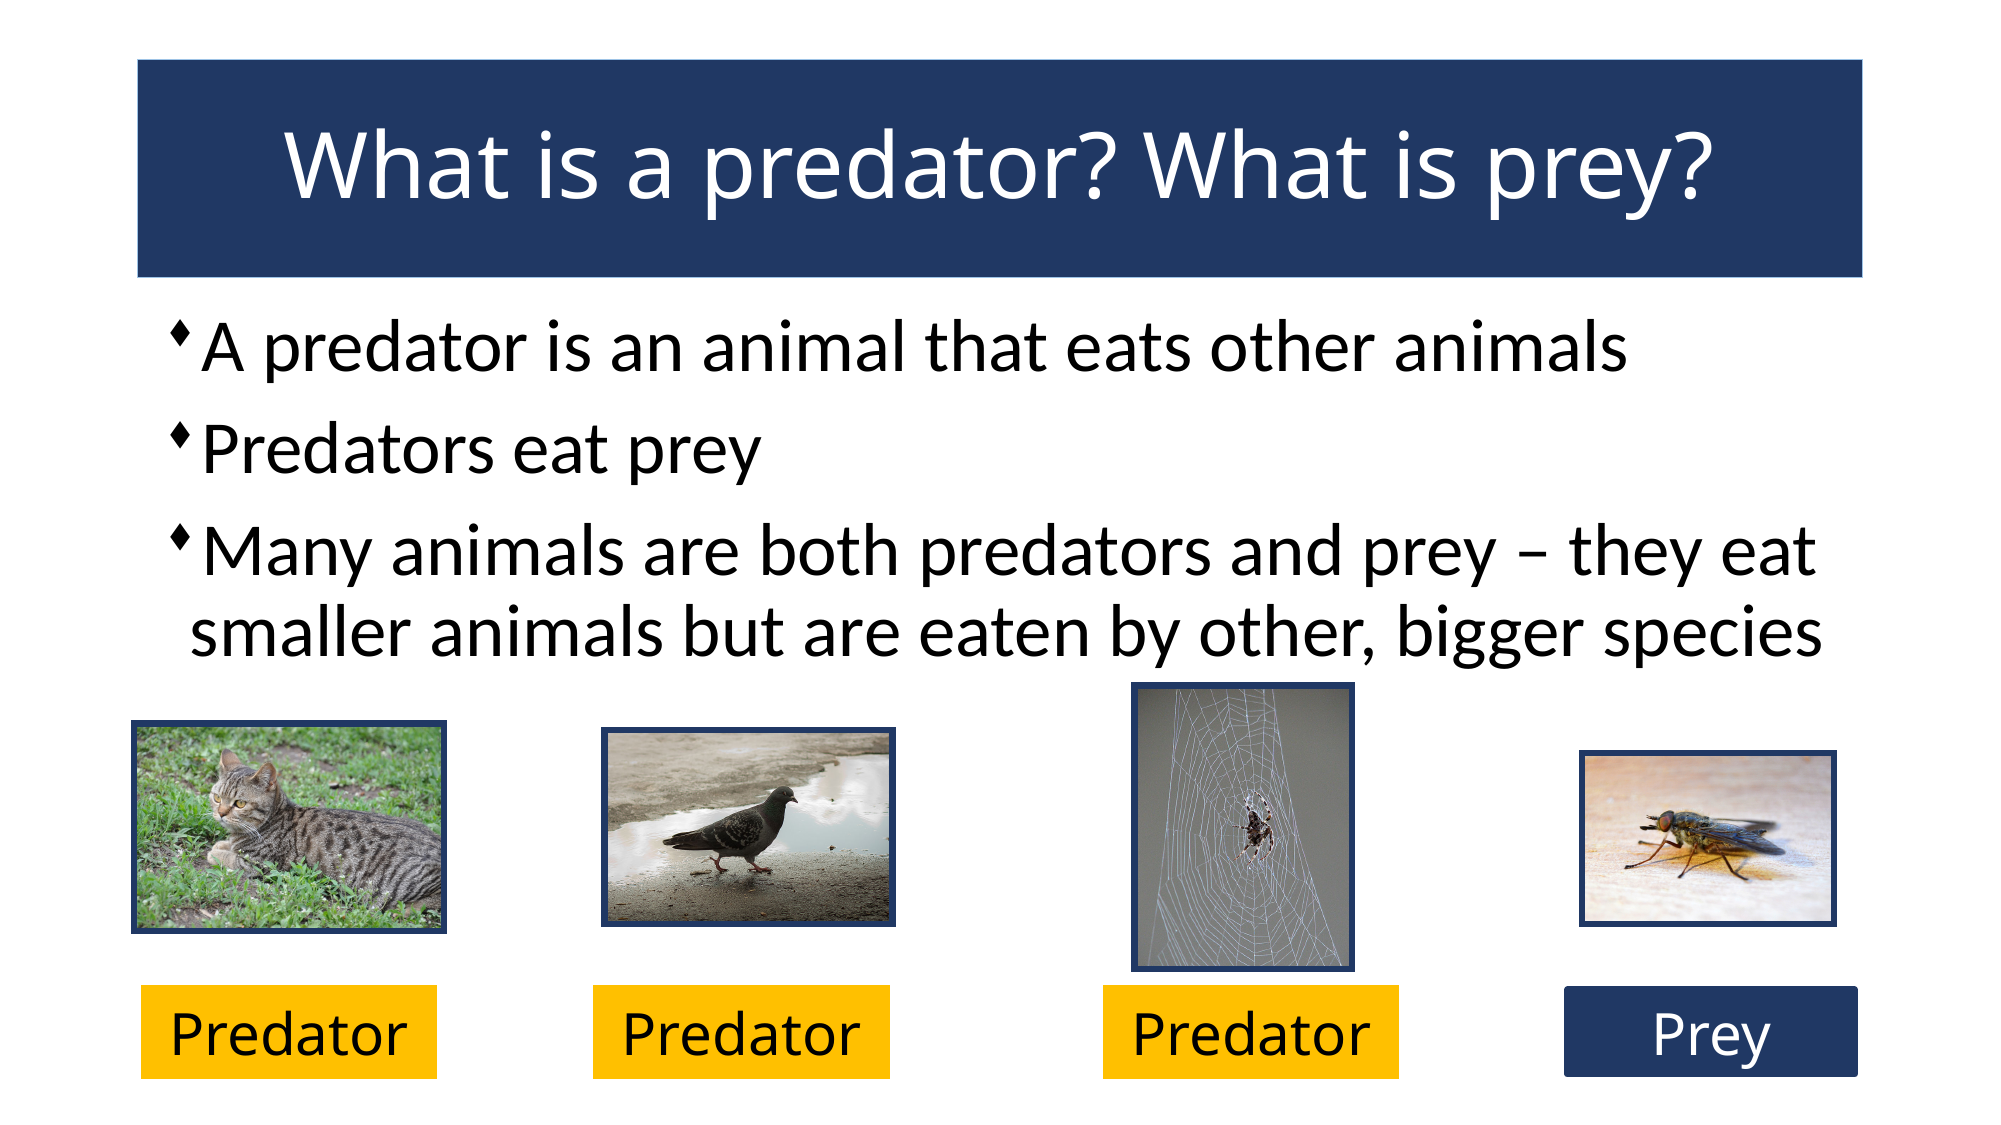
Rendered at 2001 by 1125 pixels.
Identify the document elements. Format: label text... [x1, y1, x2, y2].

text_box Predator [598, 989, 886, 1075]
picture [1137, 688, 1350, 966]
text_box Prey [1567, 989, 1855, 1075]
text_box Predator [1107, 989, 1395, 1075]
title What is a predator? What is prey? [137, 59, 1863, 278]
text_box Predator [145, 989, 433, 1075]
picture [1584, 756, 1831, 921]
picture [607, 733, 890, 922]
picture [137, 726, 441, 928]
list A predator is an animal that eats other animals Predators eat prey Many animals are both predators and prey – they eat smaller animals but are eaten by other, bigger species [137, 299, 1863, 1014]
